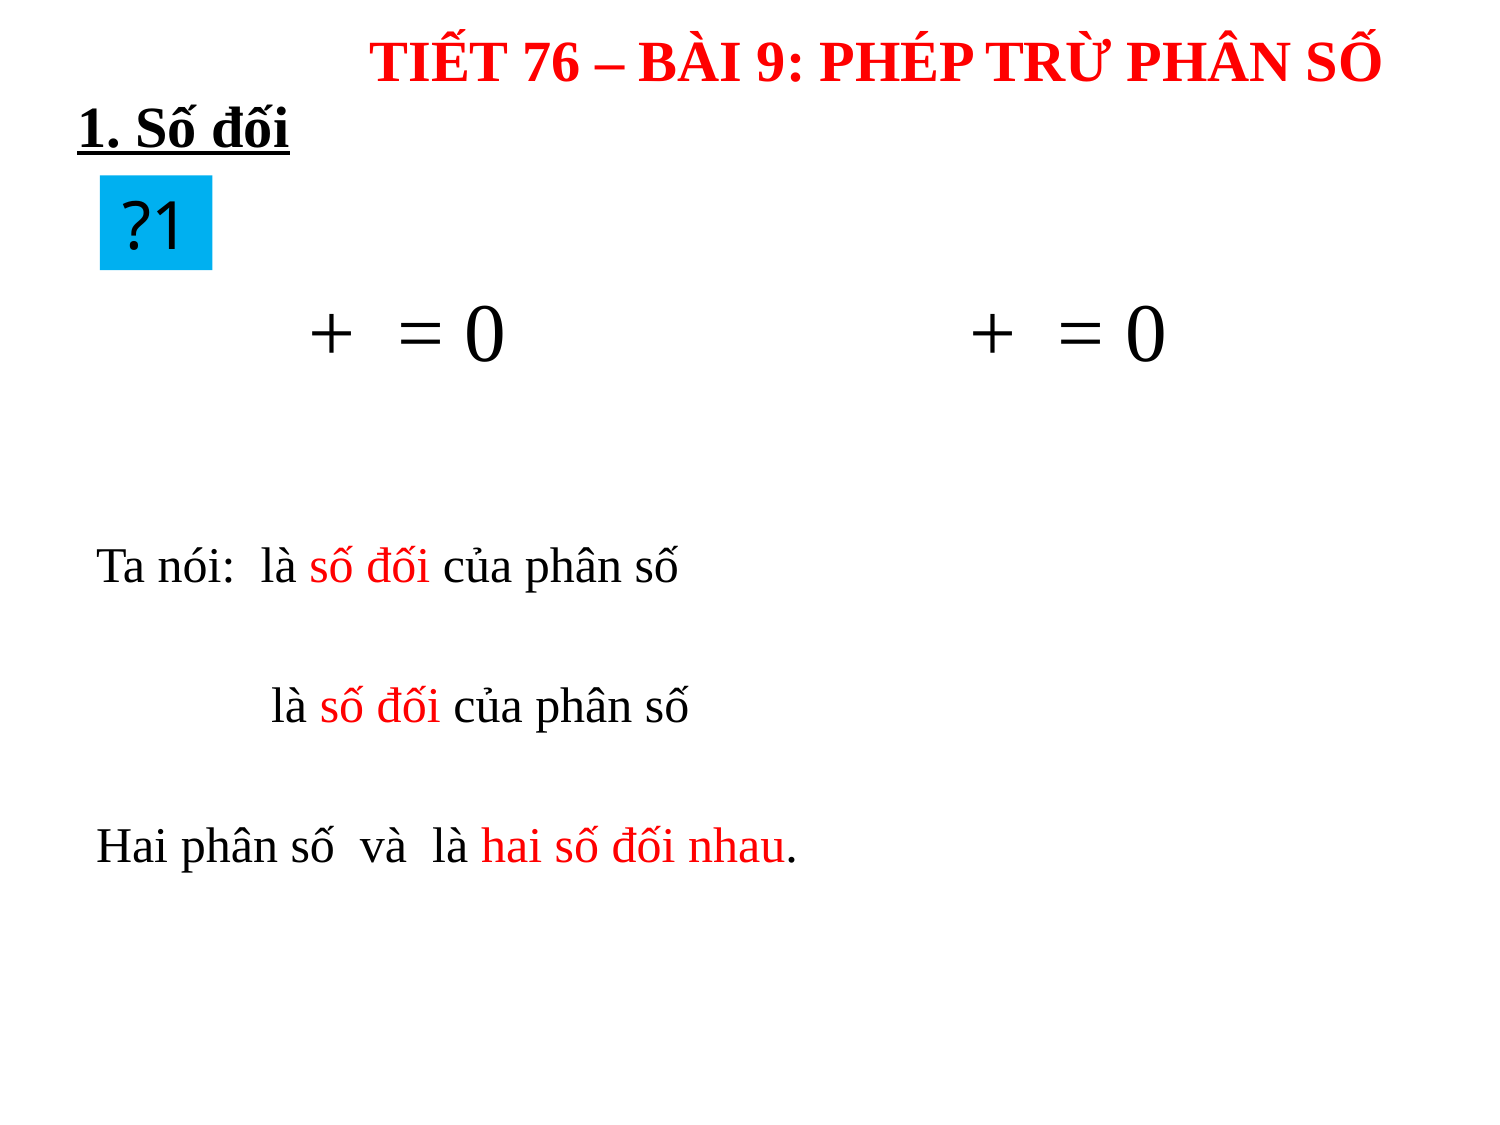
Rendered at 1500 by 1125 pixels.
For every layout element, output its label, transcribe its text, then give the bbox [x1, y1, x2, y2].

text_box 1. Số đối [62, 82, 650, 167]
text_box TIẾT 76 – BÀI 9: PHÉP TRỪ PHÂN SỐ [355, 15, 1500, 100]
text_box ?1 [99, 175, 213, 271]
